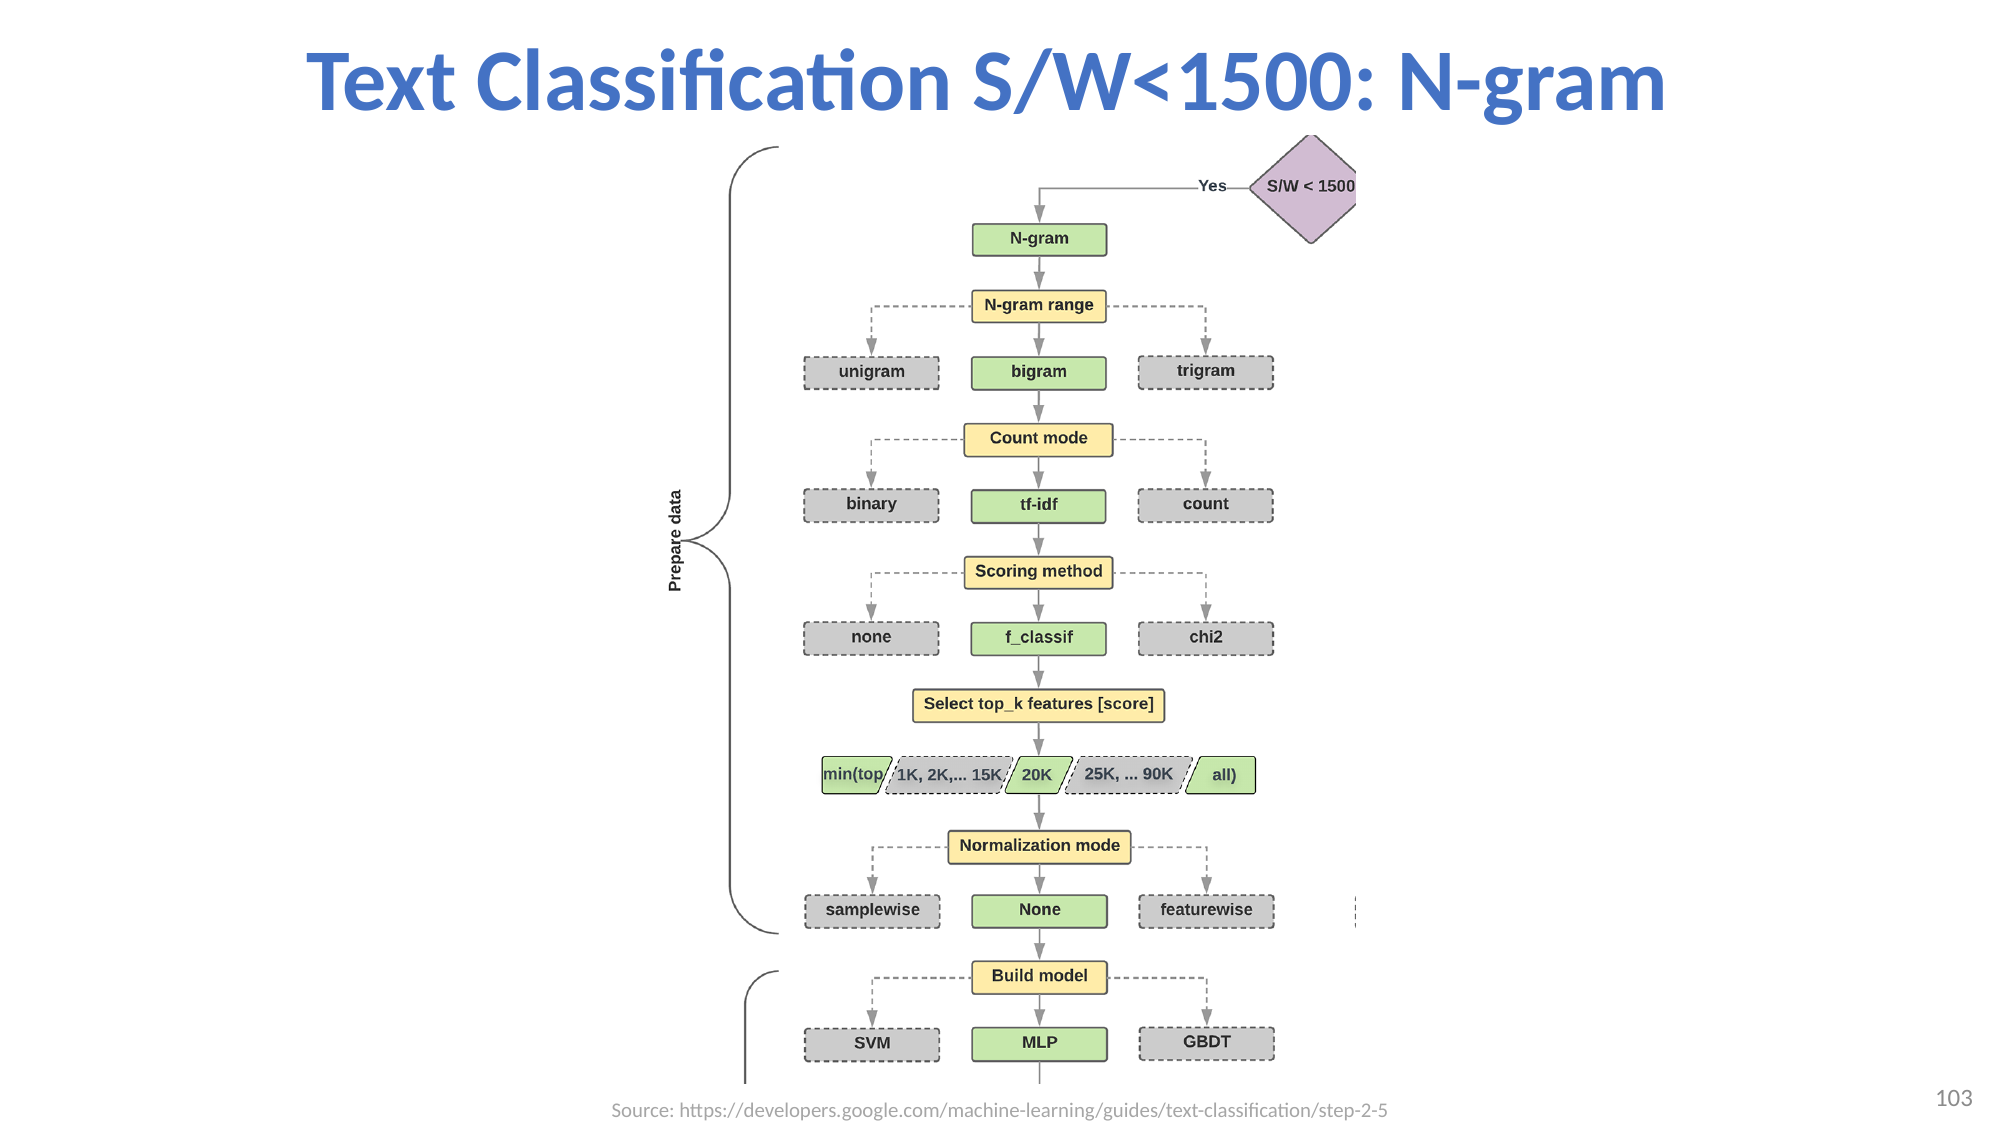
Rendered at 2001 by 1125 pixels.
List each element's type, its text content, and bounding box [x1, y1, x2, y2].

picture [643, 135, 1356, 1084]
slide_number 103 [1830, 1076, 1989, 1116]
text_box Source: https://developers.google.com/machine-learning/guides/text-classification/step-2-5 [539, 1089, 1461, 1125]
title Text Classification S/W<1500: N-gram [197, 14, 1779, 136]
